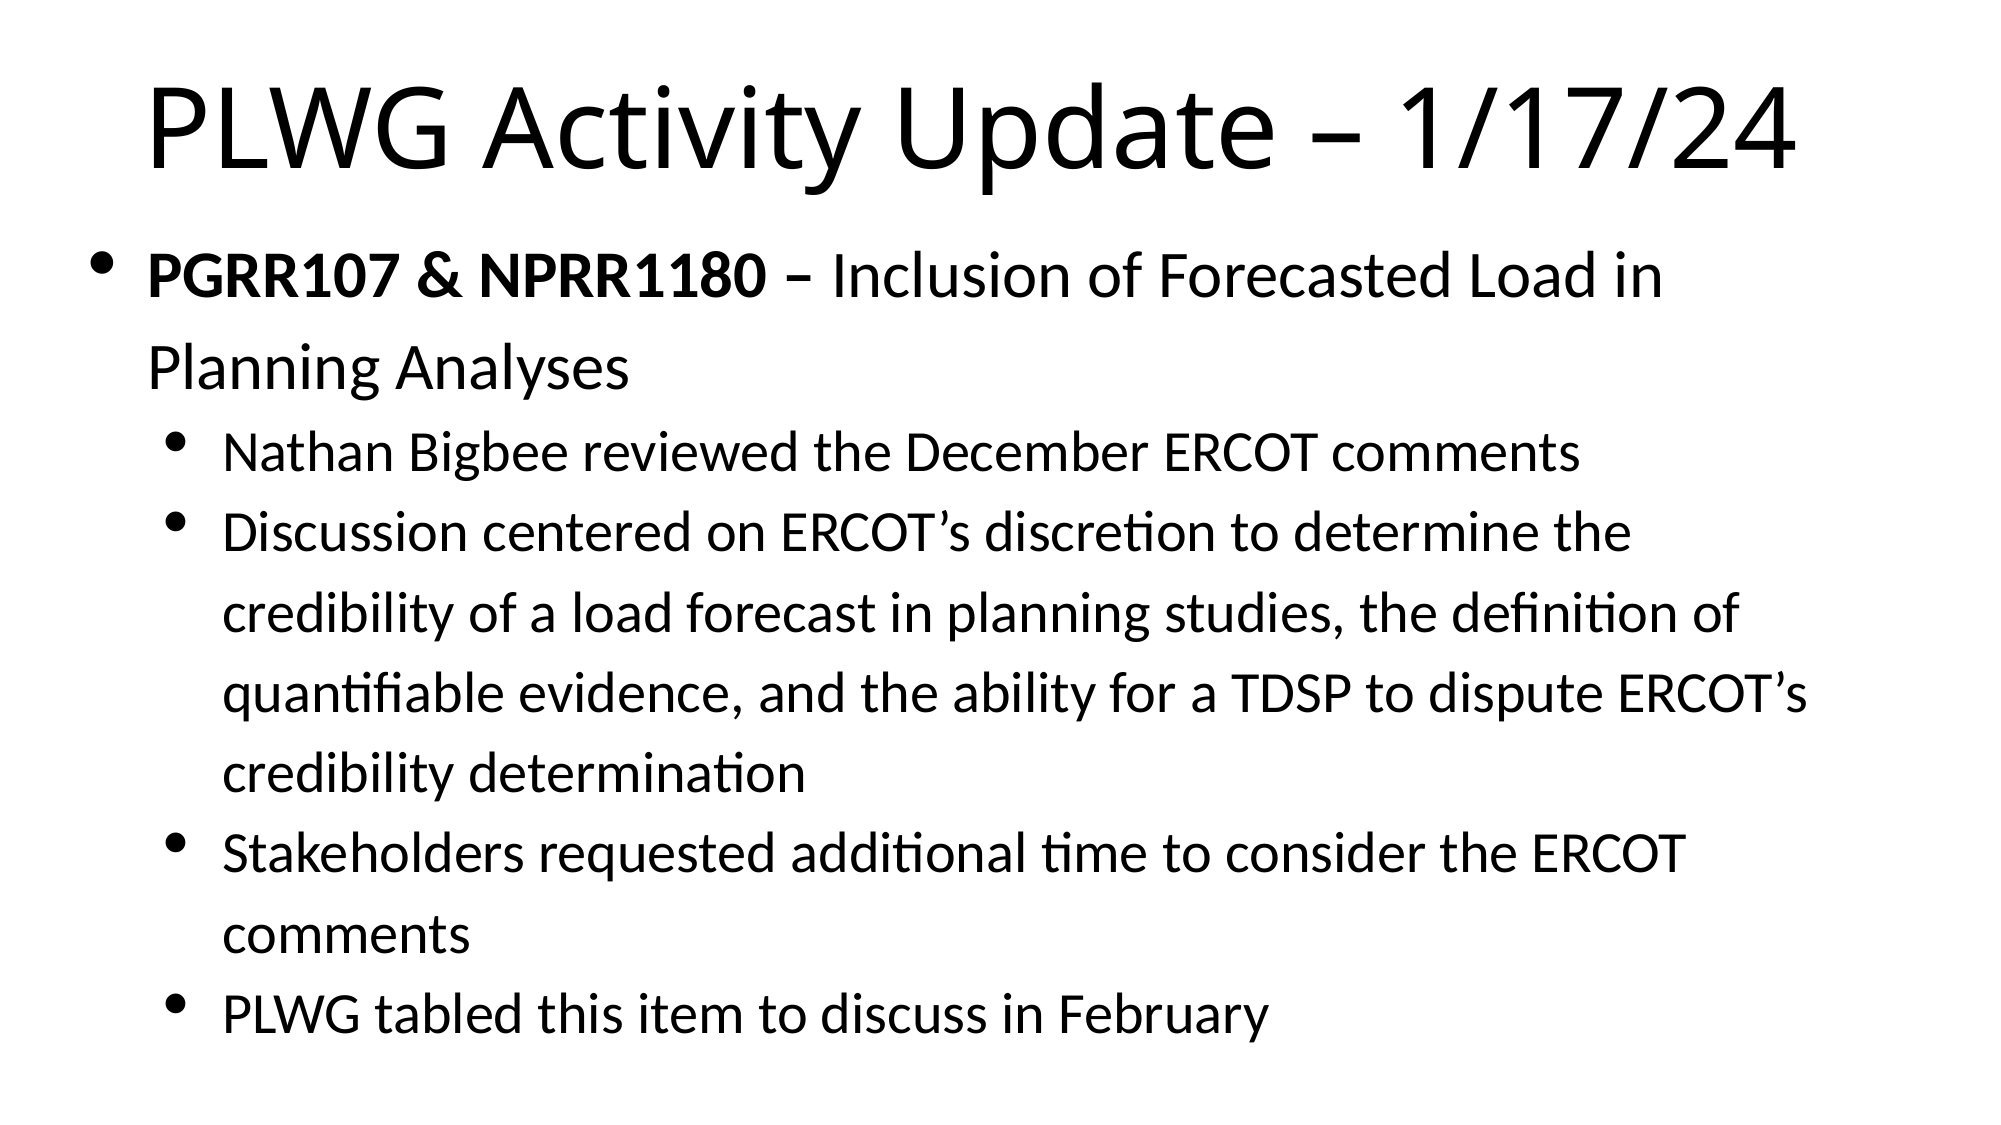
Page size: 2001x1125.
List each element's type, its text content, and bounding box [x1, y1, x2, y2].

title PLWG Activity Update – 1/17/24 [128, 23, 1854, 211]
list PGRR107 & NPRR1180 – Inclusion of Forecasted Load in Planning Analyses Nathan Bigbee reviewed the December ERCOT comments Discussion centered on ERCOT’s discretion to determine the credibility of a load forecast in planning studies, the definition of quantifiable evidence, and the ability for a TDSP to dispute ERCOT’s credibility determination Stakeholders requested additional time to consider the ERCOT comments PLWG tabled this item to discuss in February [75, 211, 1872, 1125]
